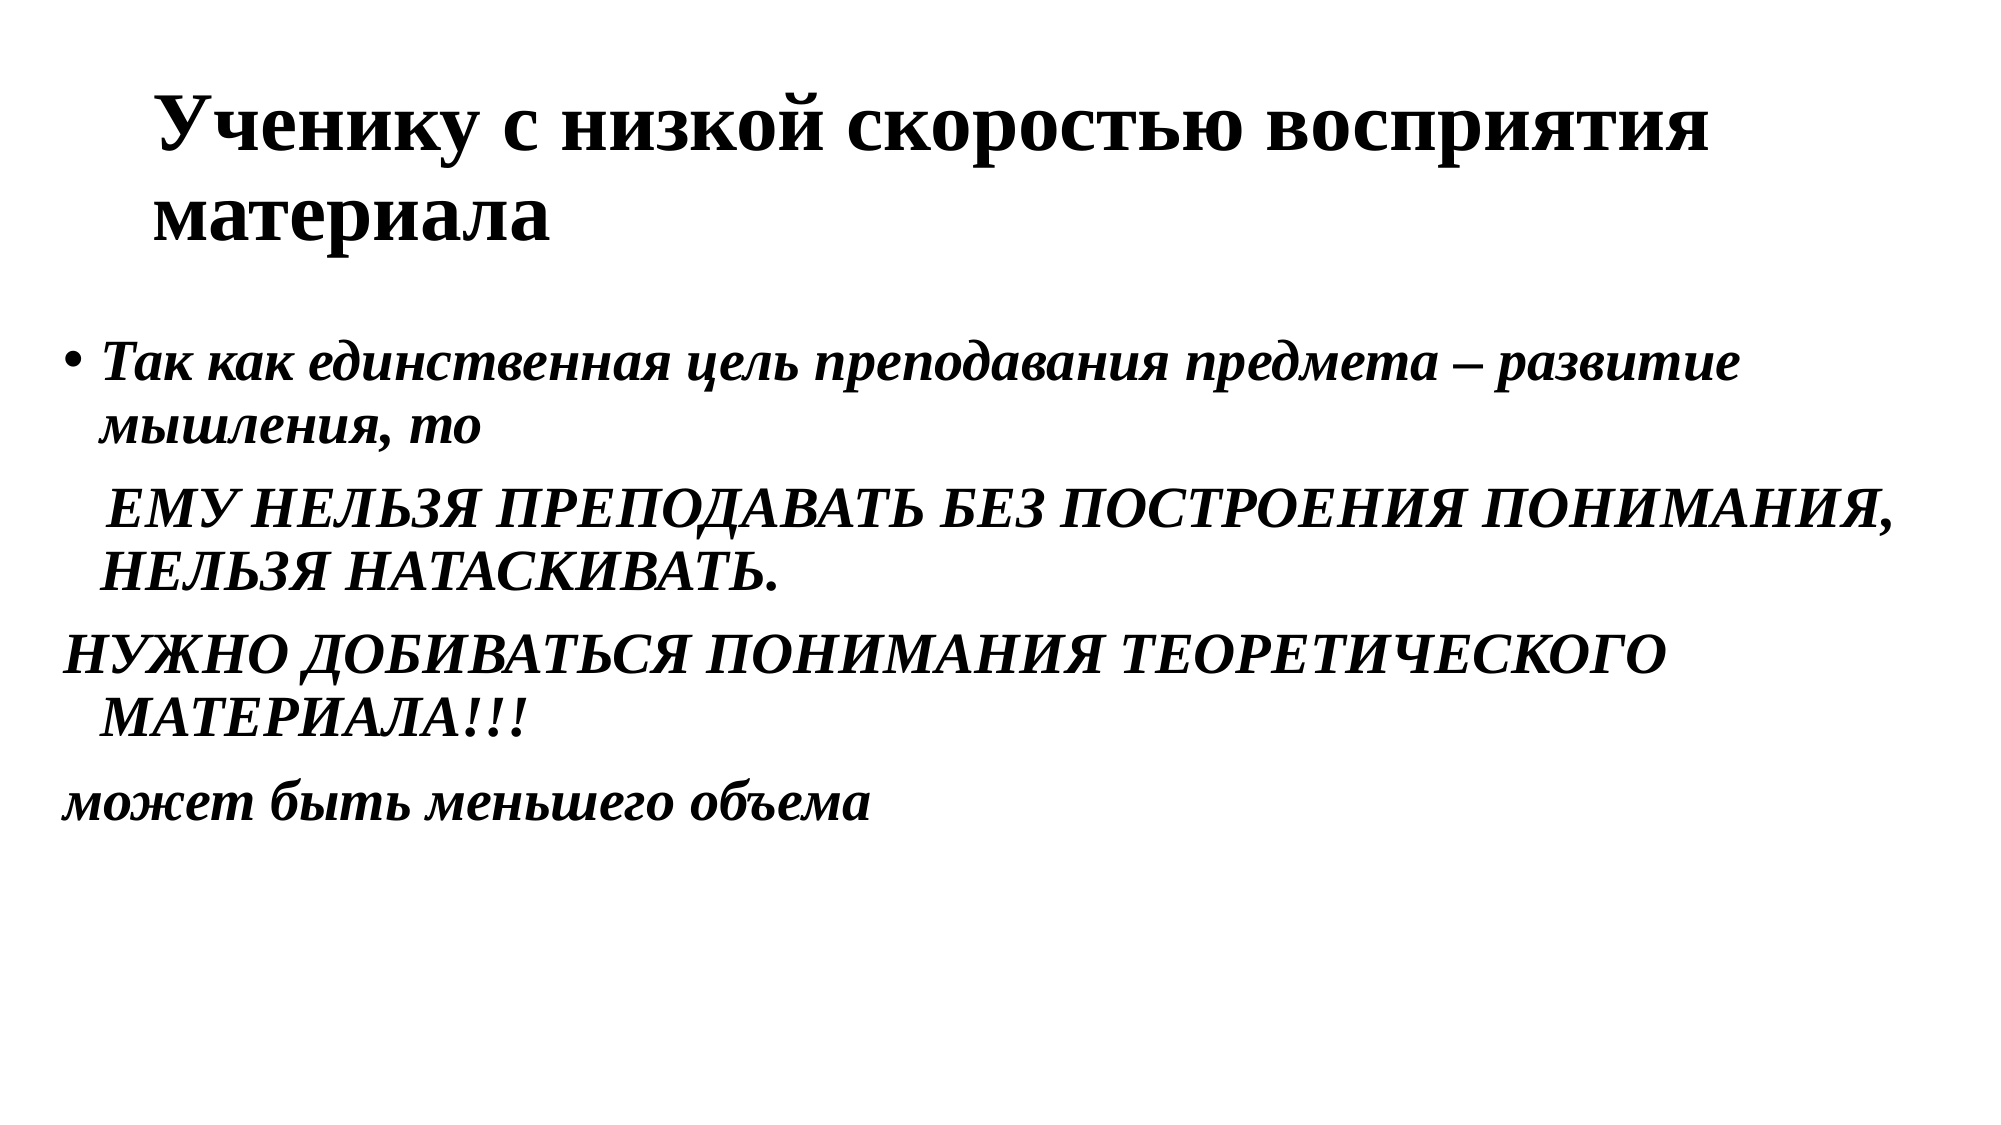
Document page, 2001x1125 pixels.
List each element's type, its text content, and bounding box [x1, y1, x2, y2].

title Ученику с низкой скоростью восприятия материала [137, 59, 1863, 278]
list Так как единственная цель преподавания предмета – развитие мышления, то ЕМУ НЕЛЬЗЯ ПРЕПОДАВАТЬ БЕЗ ПОСТРОЕНИЯ ПОНИМАНИЯ, НЕЛЬЗЯ НАТАСКИВАТЬ. НУЖНО ДОБИВАТЬСЯ ПОНИМАНИЯ ТЕОРЕТИЧЕСКОГО МАТЕРИАЛА!!! может быть меньшего объема [48, 322, 1952, 1097]
